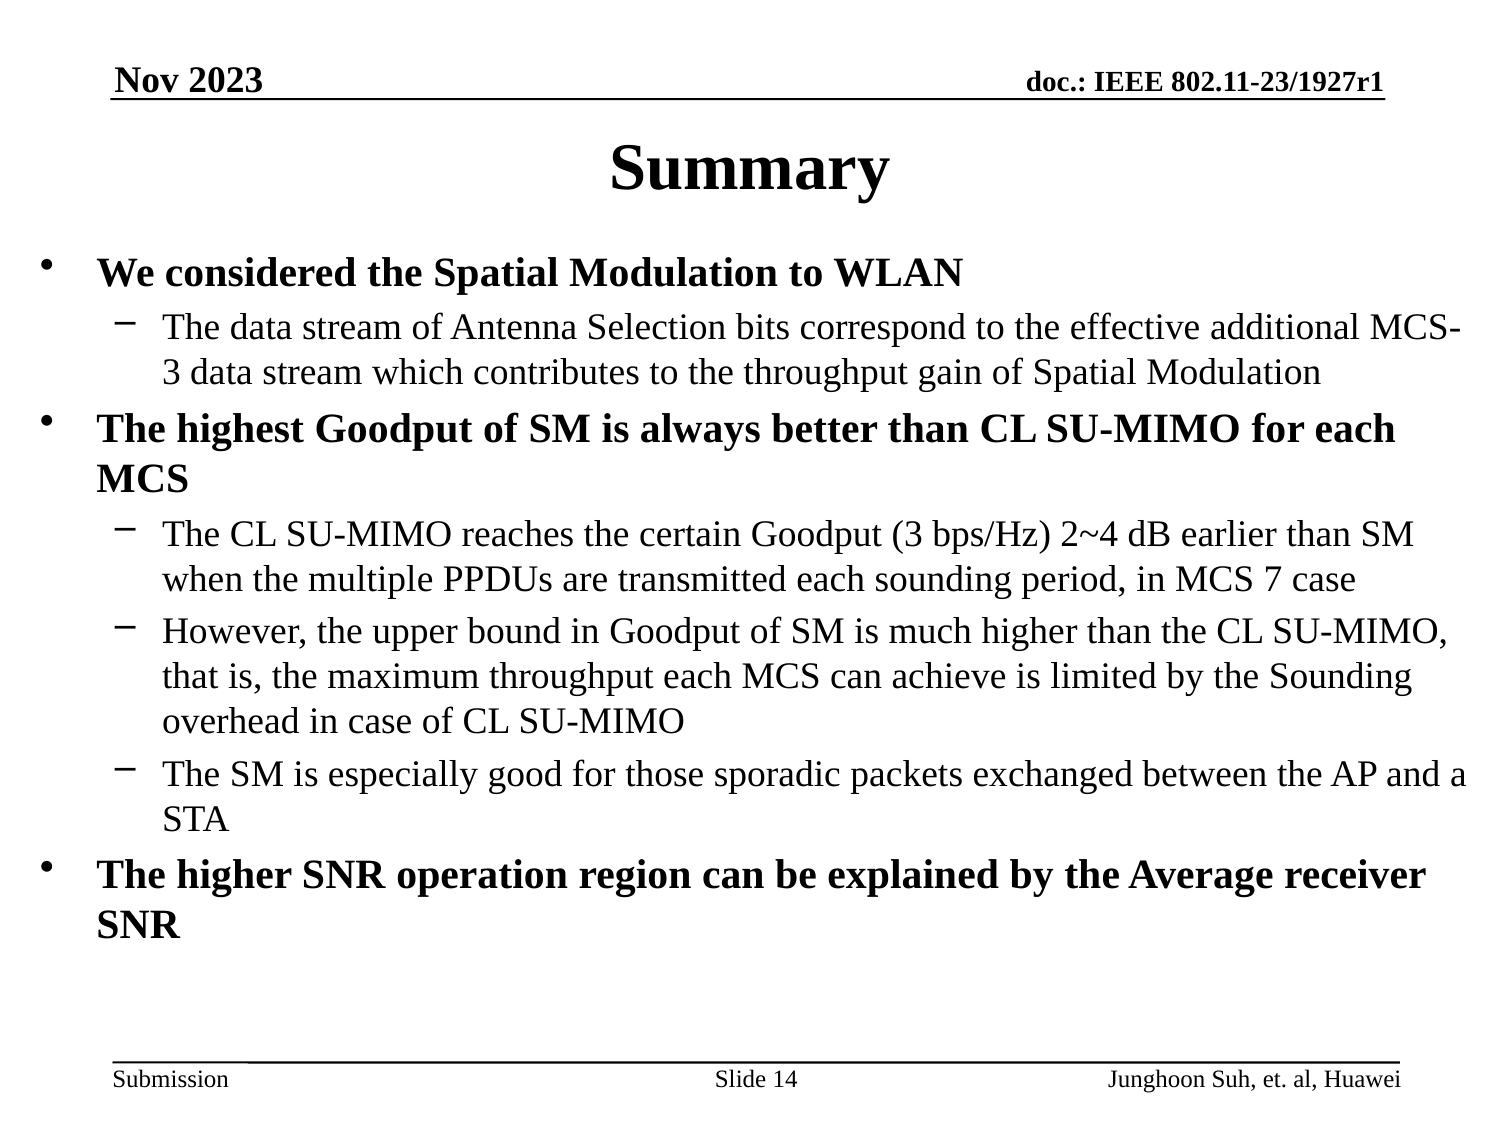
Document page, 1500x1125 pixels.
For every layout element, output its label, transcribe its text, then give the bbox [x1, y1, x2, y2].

title Summary [112, 112, 1388, 213]
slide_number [114, 54, 265, 101]
footer Junghoon Suh, et. al, Huawei [1104, 1061, 1402, 1093]
list We considered the Spatial Modulation to WLAN The data stream of Antenna Selection bits correspond to the effective additional MCS-3 data stream which contributes to the throughput gain of Spatial Modulation The highest Goodput of SM is always better than CL SU-MIMO for each MCS The CL SU-MIMO reaches the certain Goodput (3 bps/Hz) 2~4 dB earlier than SM when the multiple PPDUs are transmitted each sounding period, in MCS 7 case However, the upper bound in Goodput of SM is much higher than the CL SU-MIMO, that is, the maximum throughput each MCS can achieve is limited by the Sounding overhead in case of CL SU-MIMO The SM is especially good for those sporadic packets exchanged between the AP and a STA The higher SNR operation region can be explained by the Average receiver SNR [24, 237, 1488, 1038]
slide_number Slide 14 [712, 1061, 800, 1093]
